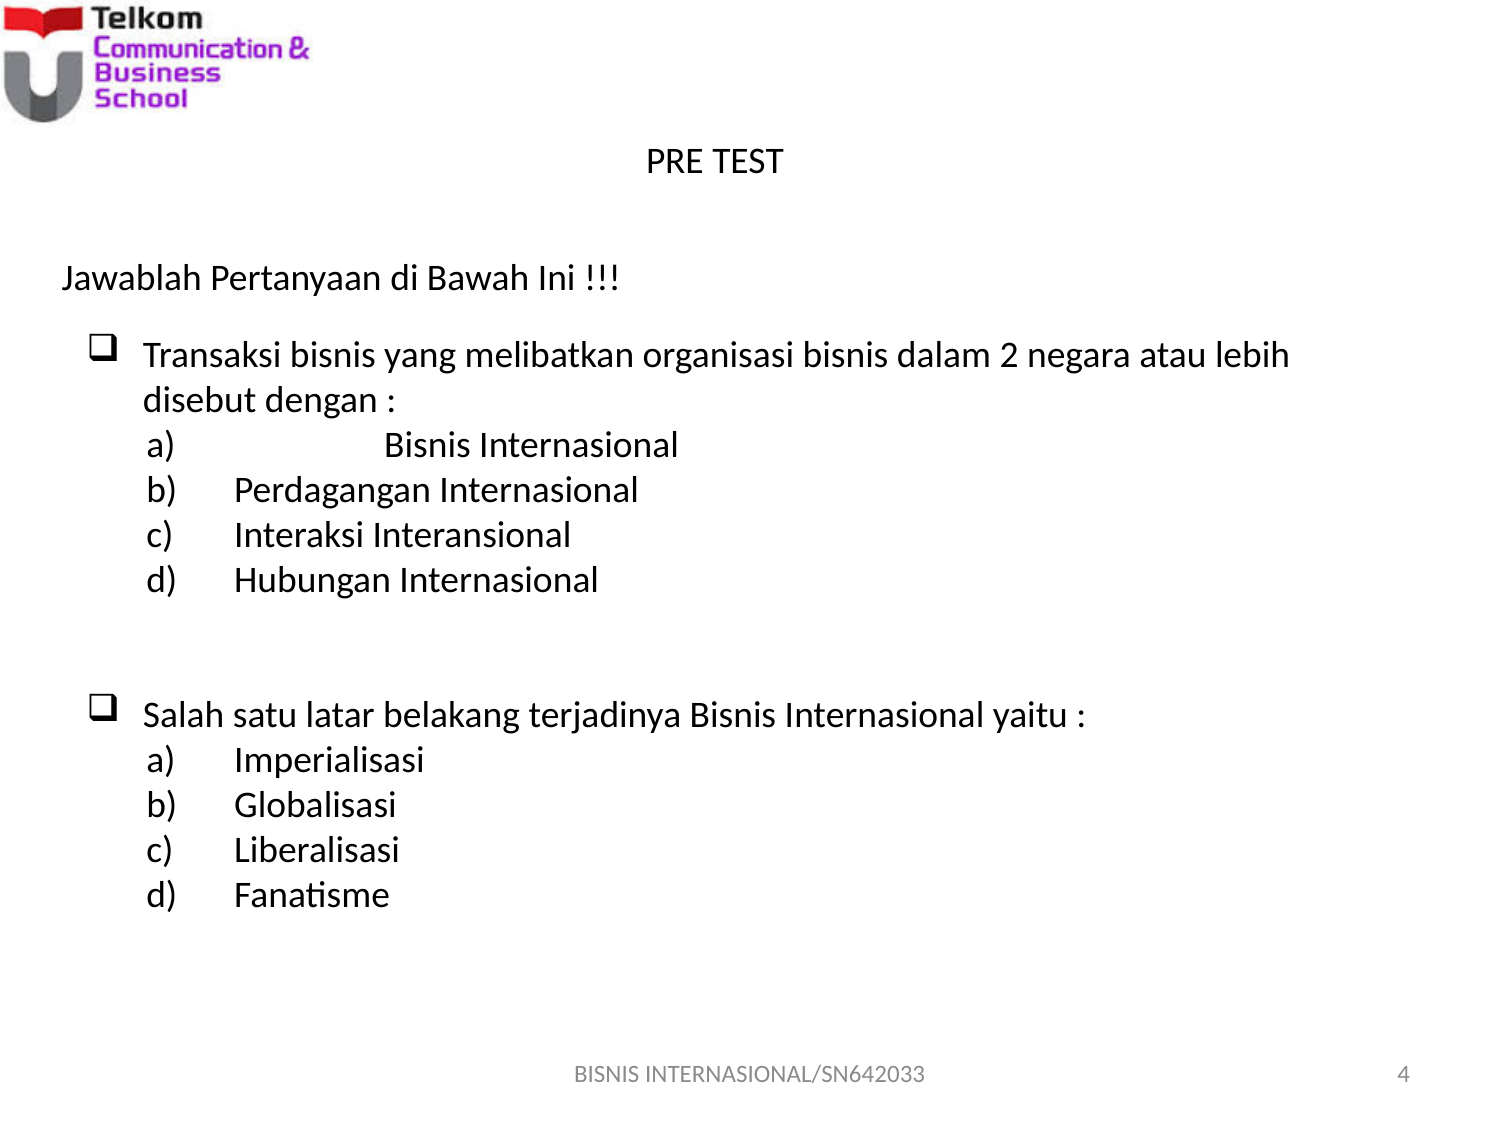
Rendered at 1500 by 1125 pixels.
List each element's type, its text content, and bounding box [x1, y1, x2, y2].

text_box Jawablah Pertanyaan di Bawah Ini !!! [46, 246, 1247, 306]
text_box Transaksi bisnis yang melibatkan organisasi bisnis dalam 2 negara atau lebih disebut dengan : Bisnis Internasional Perdagangan Internasional Interaksi Interansional Hubungan Internasional Salah satu latar belakang terjadinya Bisnis Internasional yaitu : Imperialisasi Globalisasi Liberalisasi Fanatisme [71, 323, 1422, 1125]
picture [0, 0, 313, 129]
text_box PRE TEST [386, 128, 1043, 189]
